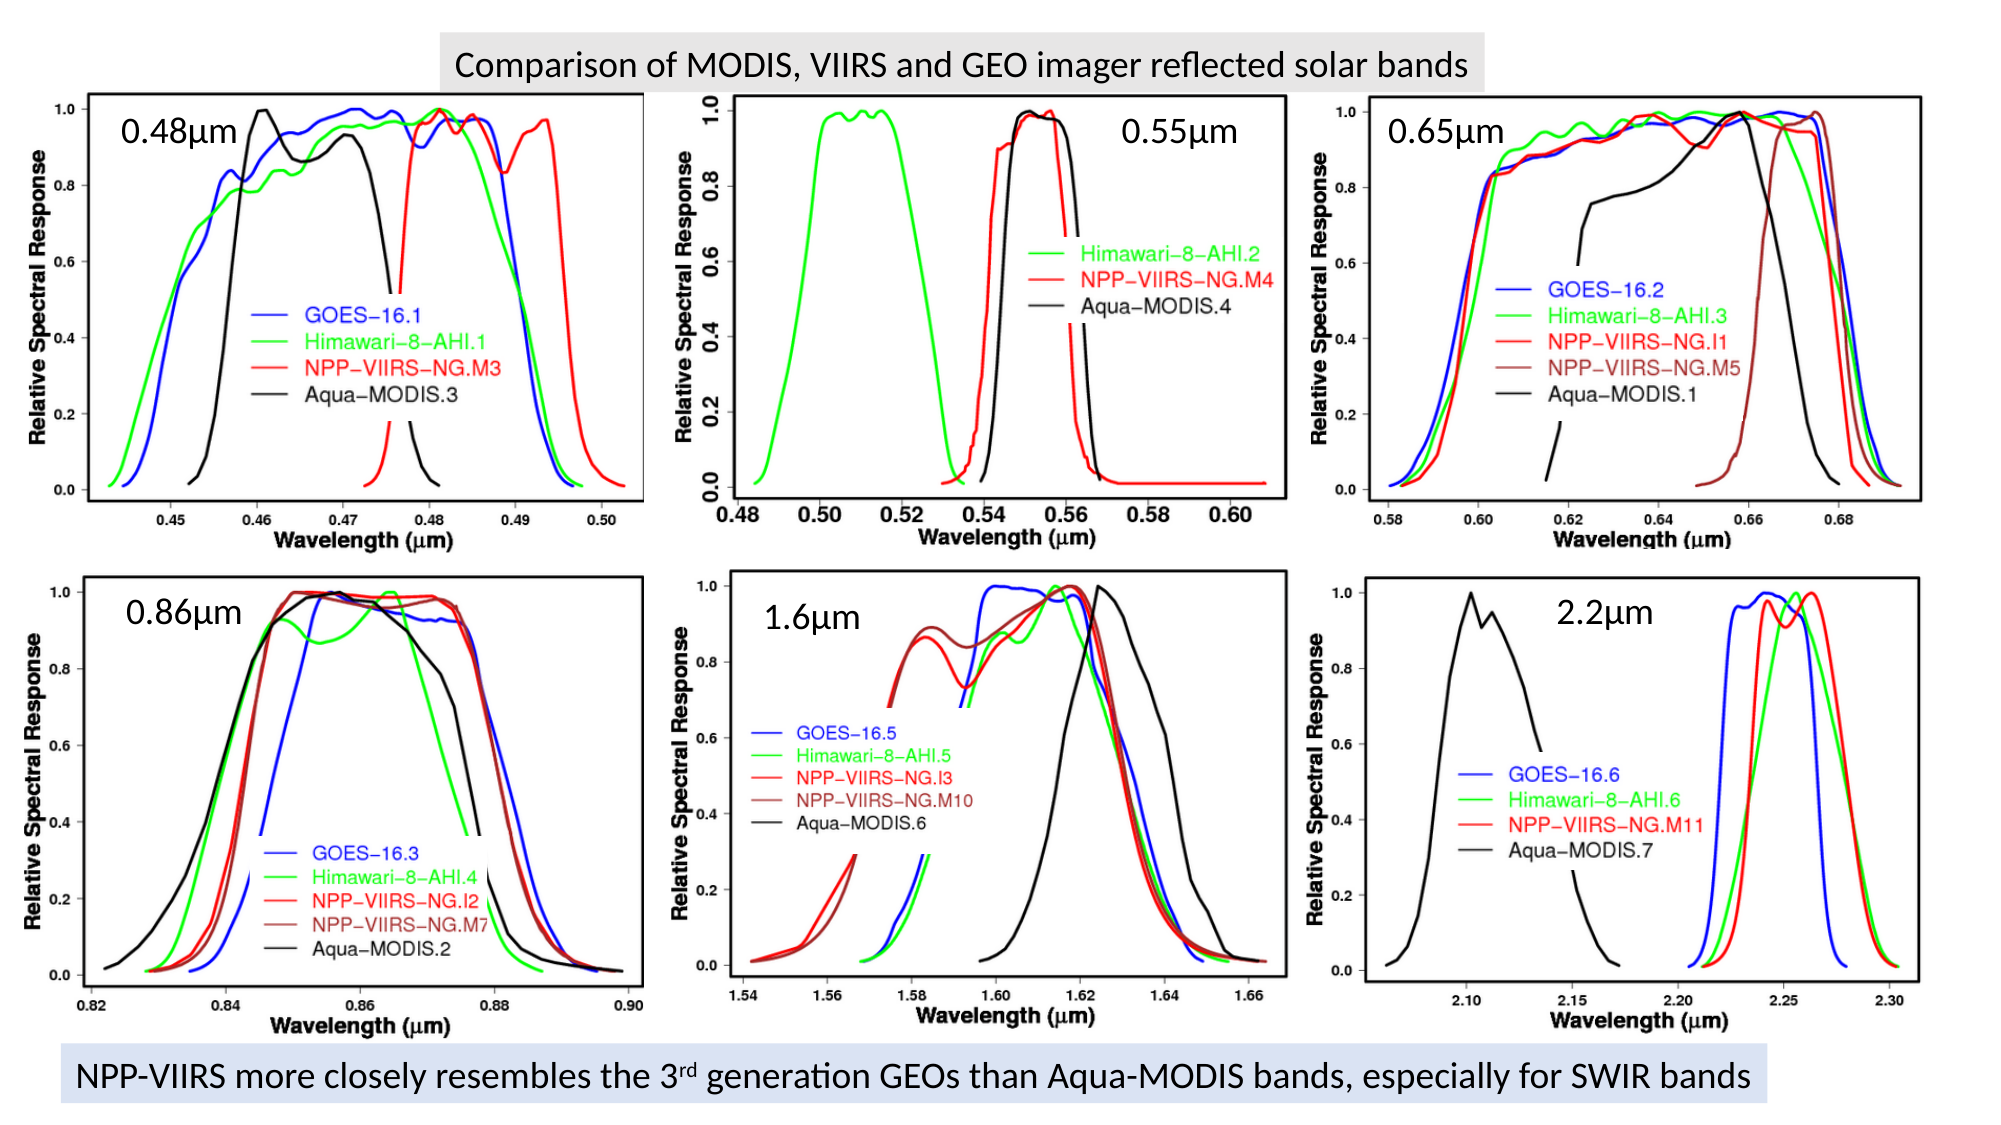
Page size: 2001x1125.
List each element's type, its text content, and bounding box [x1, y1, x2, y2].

picture [0, 65, 1943, 1054]
text_box Comparison of MODIS, VIIRS and GEO imager reflected solar bands [439, 32, 1485, 67]
text_box NPP-VIIRS more closely resembles the 3rd generation GEOs than Aqua-MODIS bands, especially for SWIR bands [60, 1043, 1768, 1104]
